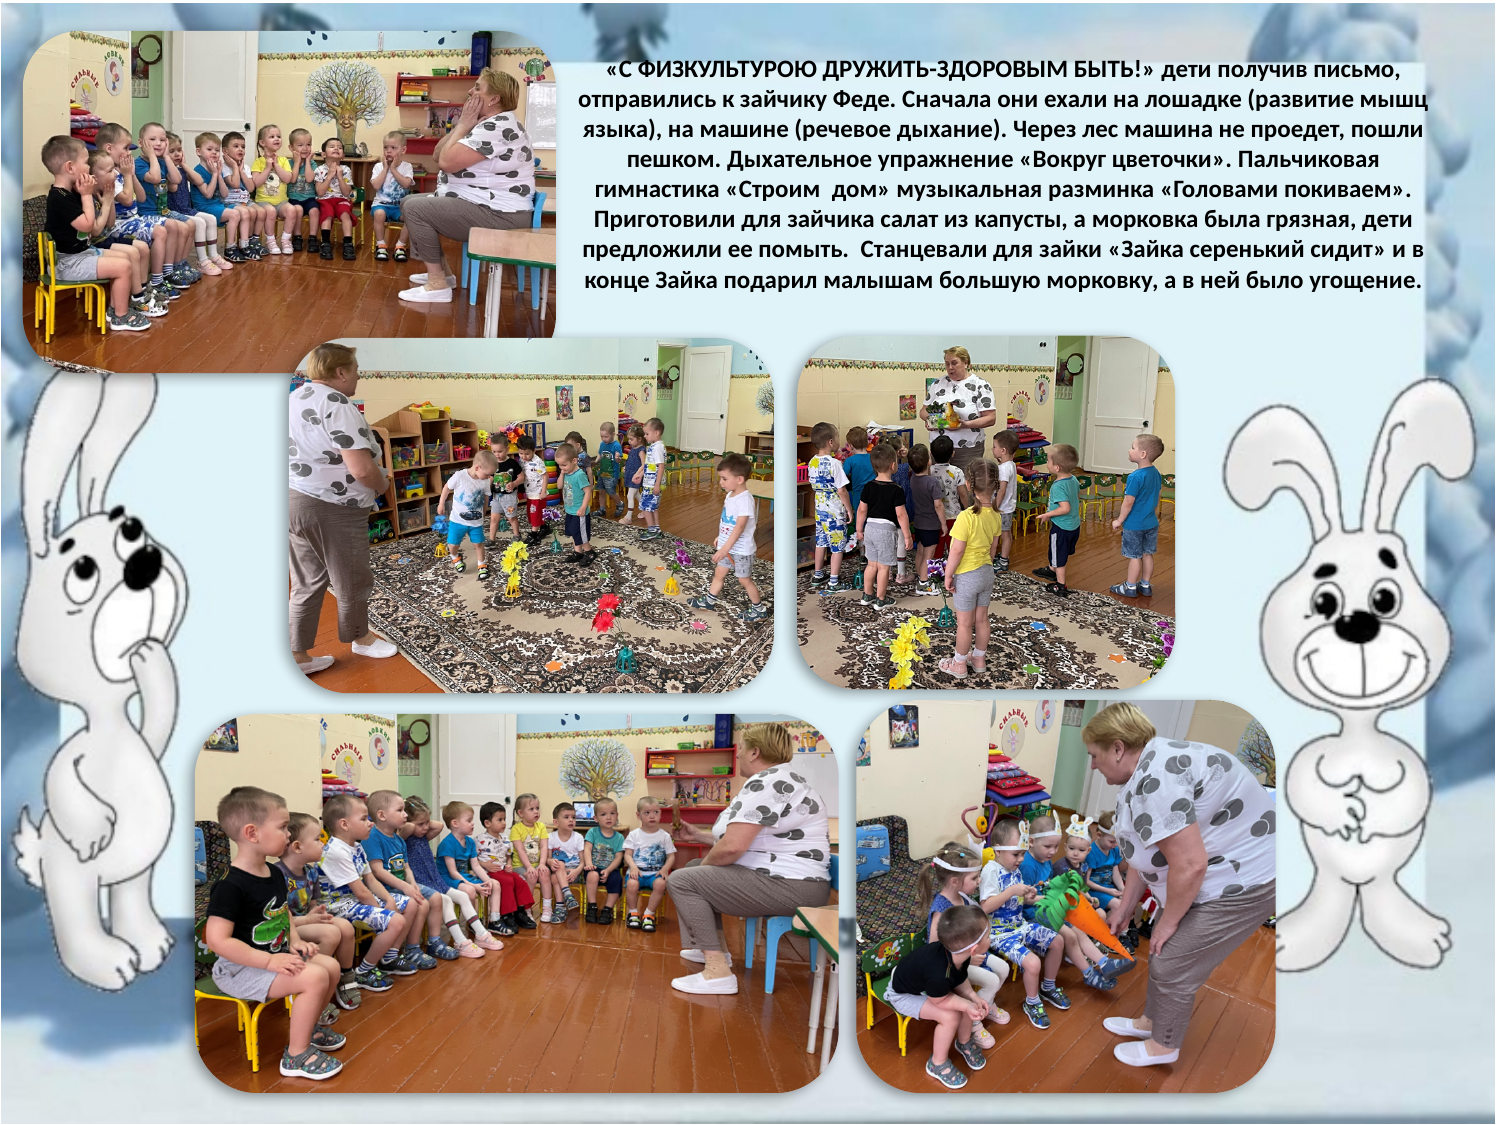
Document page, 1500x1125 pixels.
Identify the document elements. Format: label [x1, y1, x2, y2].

picture [1, 3, 1495, 1124]
list [22, 30, 557, 374]
